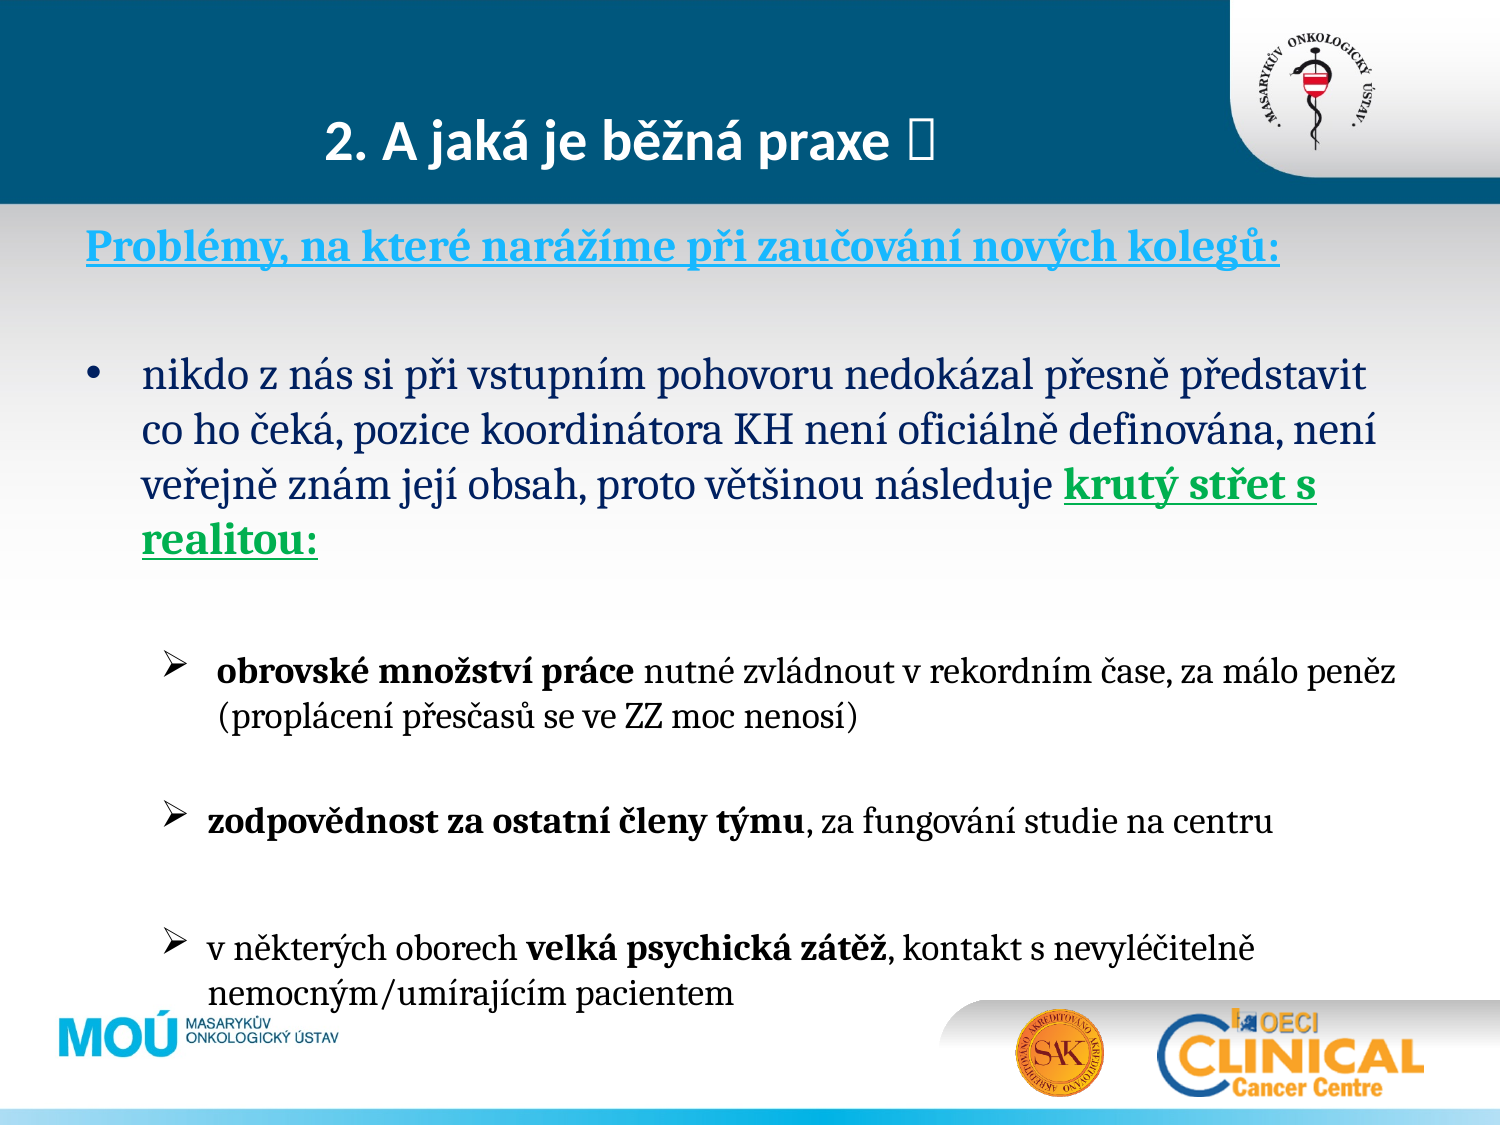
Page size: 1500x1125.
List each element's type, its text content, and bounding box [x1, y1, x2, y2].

title 2. A jaká je běžná praxe  [70, 13, 1193, 191]
list Problémy, na které narážíme při zaučování nových kolegů: nikdo z nás si při vstupním pohovoru nedokázal přesně představit co ho čeká, pozice koordinátora KH není oficiálně definována, není veřejně znám její obsah, proto většinou následuje krutý střet s realitou: obrovské množství práce nutné zvládnout v rekordním čase, za málo peněz (proplácení přesčasů se ve ZZ moc nenosí) zodpovědnost za ostatní členy týmu, za fungování studie na centru v některých oborech velká psychická zátěž, kontakt s nevyléčitelně nemocným/umírajícím pacientem [70, 208, 1418, 953]
picture [0, 204, 1500, 1125]
picture [1157, 1008, 1424, 1097]
picture [1230, 0, 1500, 177]
picture [1015, 1008, 1104, 1097]
